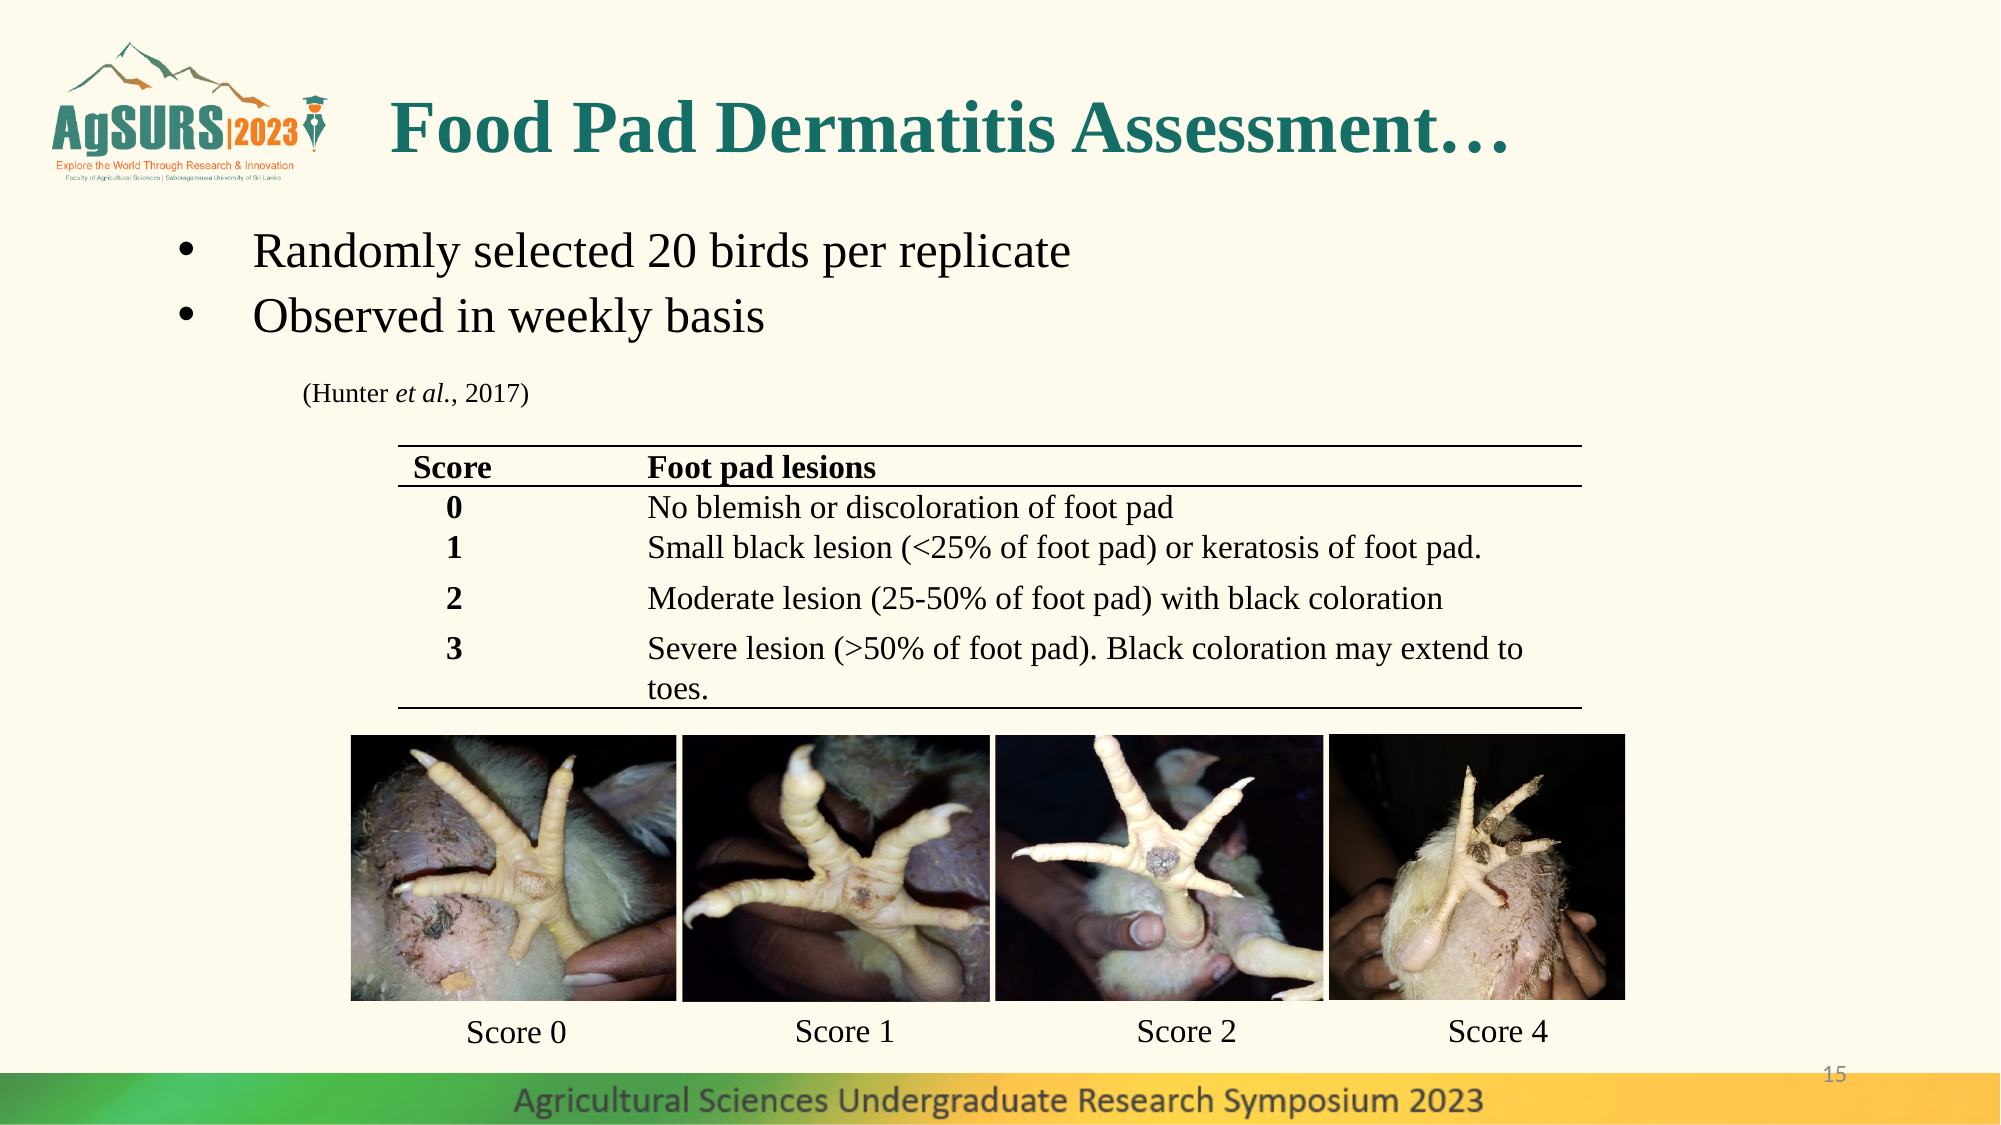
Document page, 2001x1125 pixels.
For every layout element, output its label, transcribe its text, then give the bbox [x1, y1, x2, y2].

table_cell 0 [398, 487, 632, 527]
text_box Score 1 [773, 1002, 917, 1048]
text_box Food Pad Dermatitis Assessment… [375, 59, 1899, 197]
table_cell 2 [398, 577, 632, 627]
text_box Score 0 [444, 1002, 589, 1050]
text_box Score 4 [1426, 1002, 1570, 1048]
table_cell Moderate lesion (25-50% of foot pad) with black coloration [632, 577, 1582, 627]
text_box Randomly selected 20 birds per replicate Observed in weekly basis [137, 217, 1863, 931]
table_cell 3 [398, 627, 632, 707]
text_box Score 2 [1115, 1002, 1259, 1048]
table_header Score [398, 447, 632, 485]
table_cell Small black lesion (<25% of foot pad) or keratosis of foot pad. [632, 527, 1582, 577]
picture [0, 0, 2000, 1125]
table_header Foot pad lesions [632, 447, 1582, 485]
text_box (Hunter et al., 2017) [265, 372, 625, 418]
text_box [350, 734, 1626, 1002]
table_cell Severe lesion (>50% of foot pad). Black coloration may extend to toes. [632, 627, 1582, 707]
table_cell 1 [398, 527, 632, 577]
slide_number 15 [1412, 1042, 1863, 1103]
table_cell No blemish or discoloration of foot pad [632, 487, 1582, 527]
